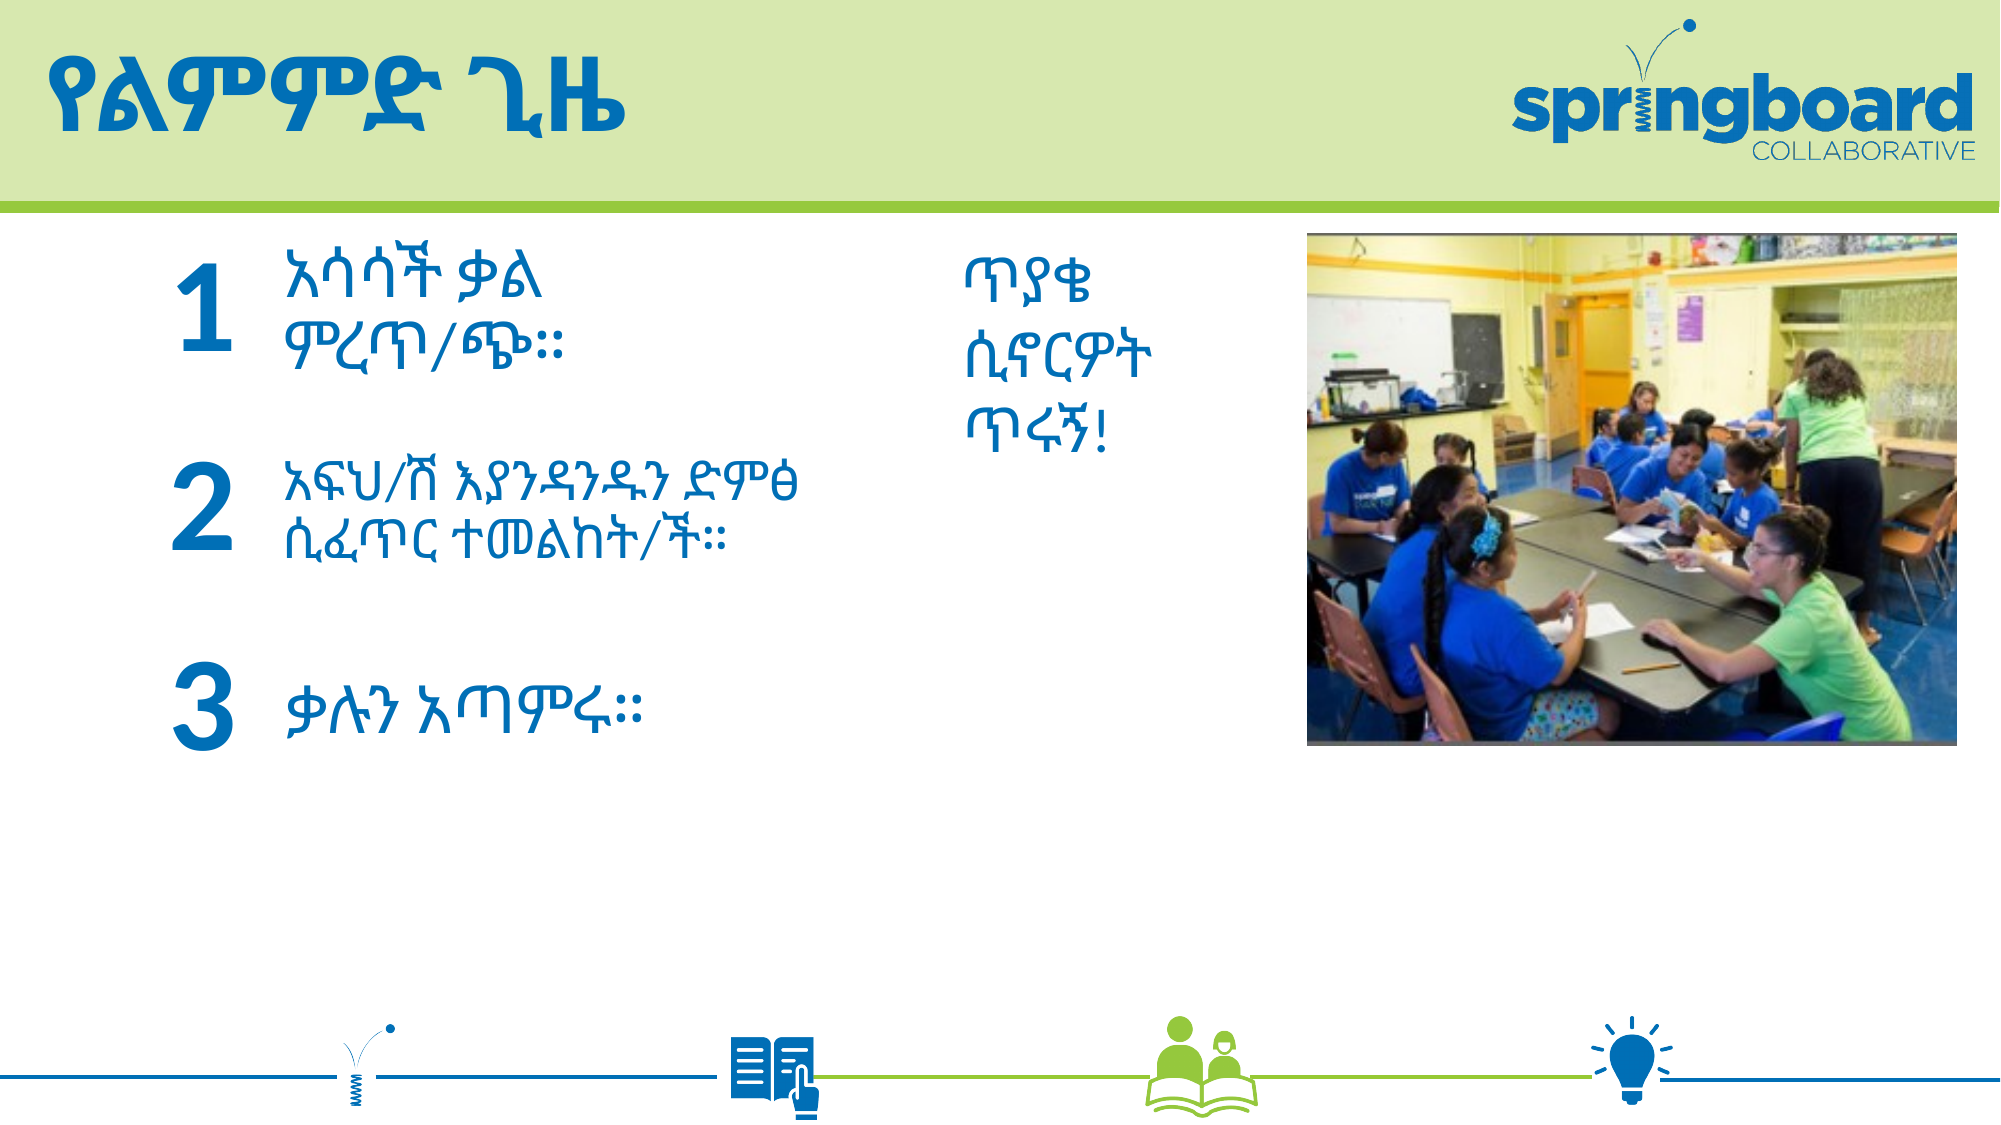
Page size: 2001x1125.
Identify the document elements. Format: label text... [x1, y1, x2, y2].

list ጥያቄ ሲኖርዎት ጥሩኝ! [907, 233, 1292, 553]
list ቃሉን አጣምሩ። [271, 624, 829, 798]
list 1 [114, 225, 254, 400]
title የልምምድ ጊዜ [0, 0, 2000, 196]
picture [731, 1037, 819, 1120]
picture [1306, 232, 1958, 746]
picture [1145, 1016, 1258, 1118]
picture [343, 1024, 395, 1106]
list አፍህ/ሽ እያንዳንዱን ድምፅ ሲፈጥር ተመልከት/ች። [267, 425, 824, 599]
list 3 [114, 624, 254, 798]
picture [1591, 1016, 1673, 1105]
list 2 [114, 425, 254, 599]
list አሳሳች ቃል ምረጥ/ጭ። [268, 225, 826, 399]
